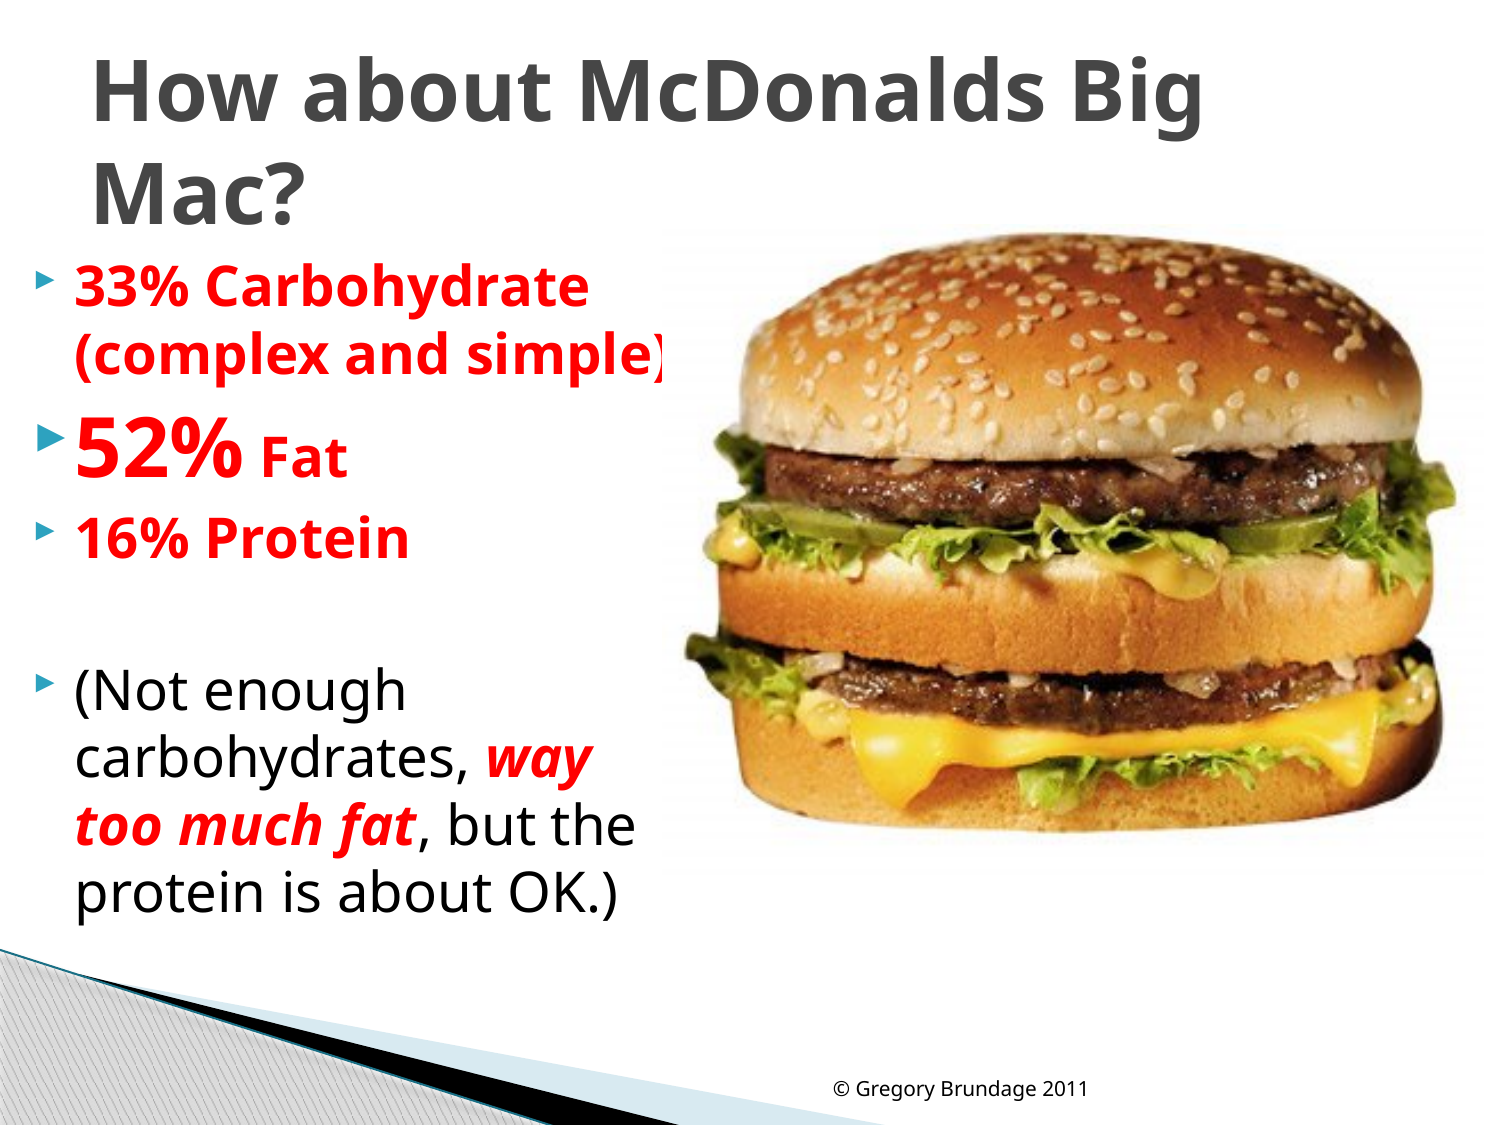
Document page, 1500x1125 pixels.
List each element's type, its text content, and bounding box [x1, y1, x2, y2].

list 33% Carbohydrate (complex and simple) 52% Fat 16% Protein (Not enough carbohydrates, way too much fat, but the protein is about OK.) [0, 243, 688, 986]
picture [662, 224, 1484, 876]
footer © Gregory Brundage 2011 [718, 1051, 1105, 1112]
title How about McDonalds Big Mac? [75, 45, 1425, 233]
